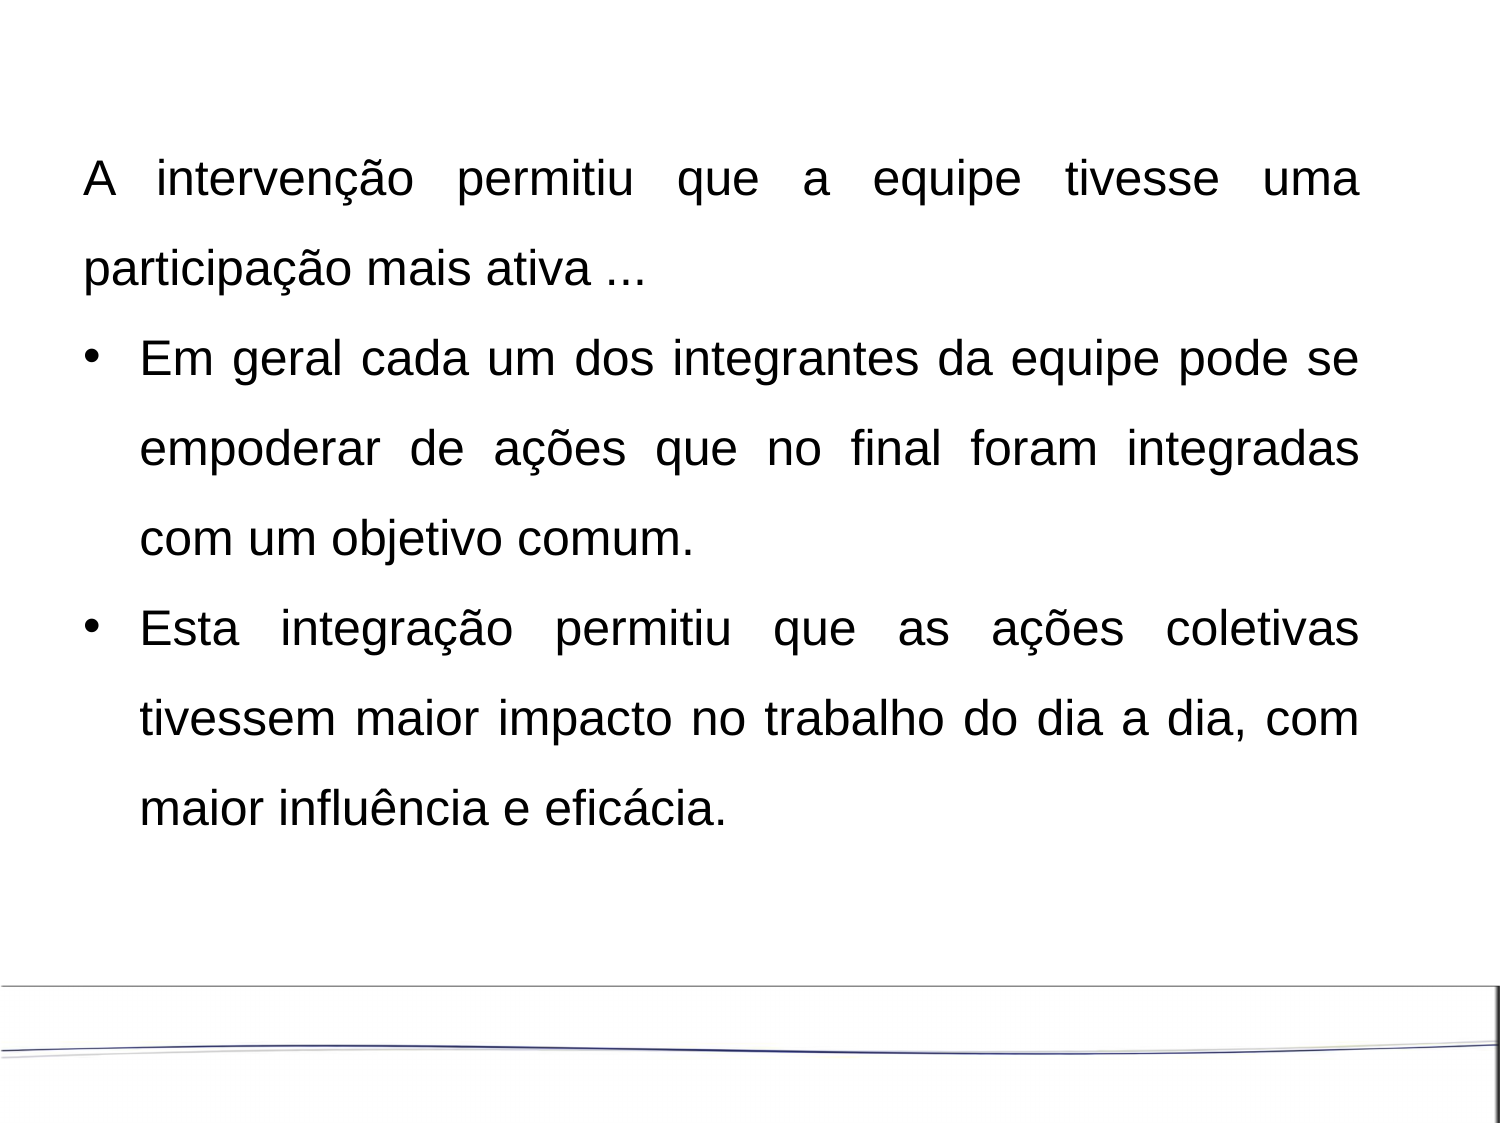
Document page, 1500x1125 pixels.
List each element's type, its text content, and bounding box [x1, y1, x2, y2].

text_box A intervenção permitiu que a equipe tivesse uma participação mais ativa ... Em geral cada um dos integrantes da equipe pode se empoderar de ações que no final foram integradas com um objetivo comum. Esta integração permitiu que as ações coletivas tivessem maior impacto no trabalho do dia a dia, com maior influência e eficácia. [68, 108, 1375, 933]
picture [0, 985, 1500, 1124]
